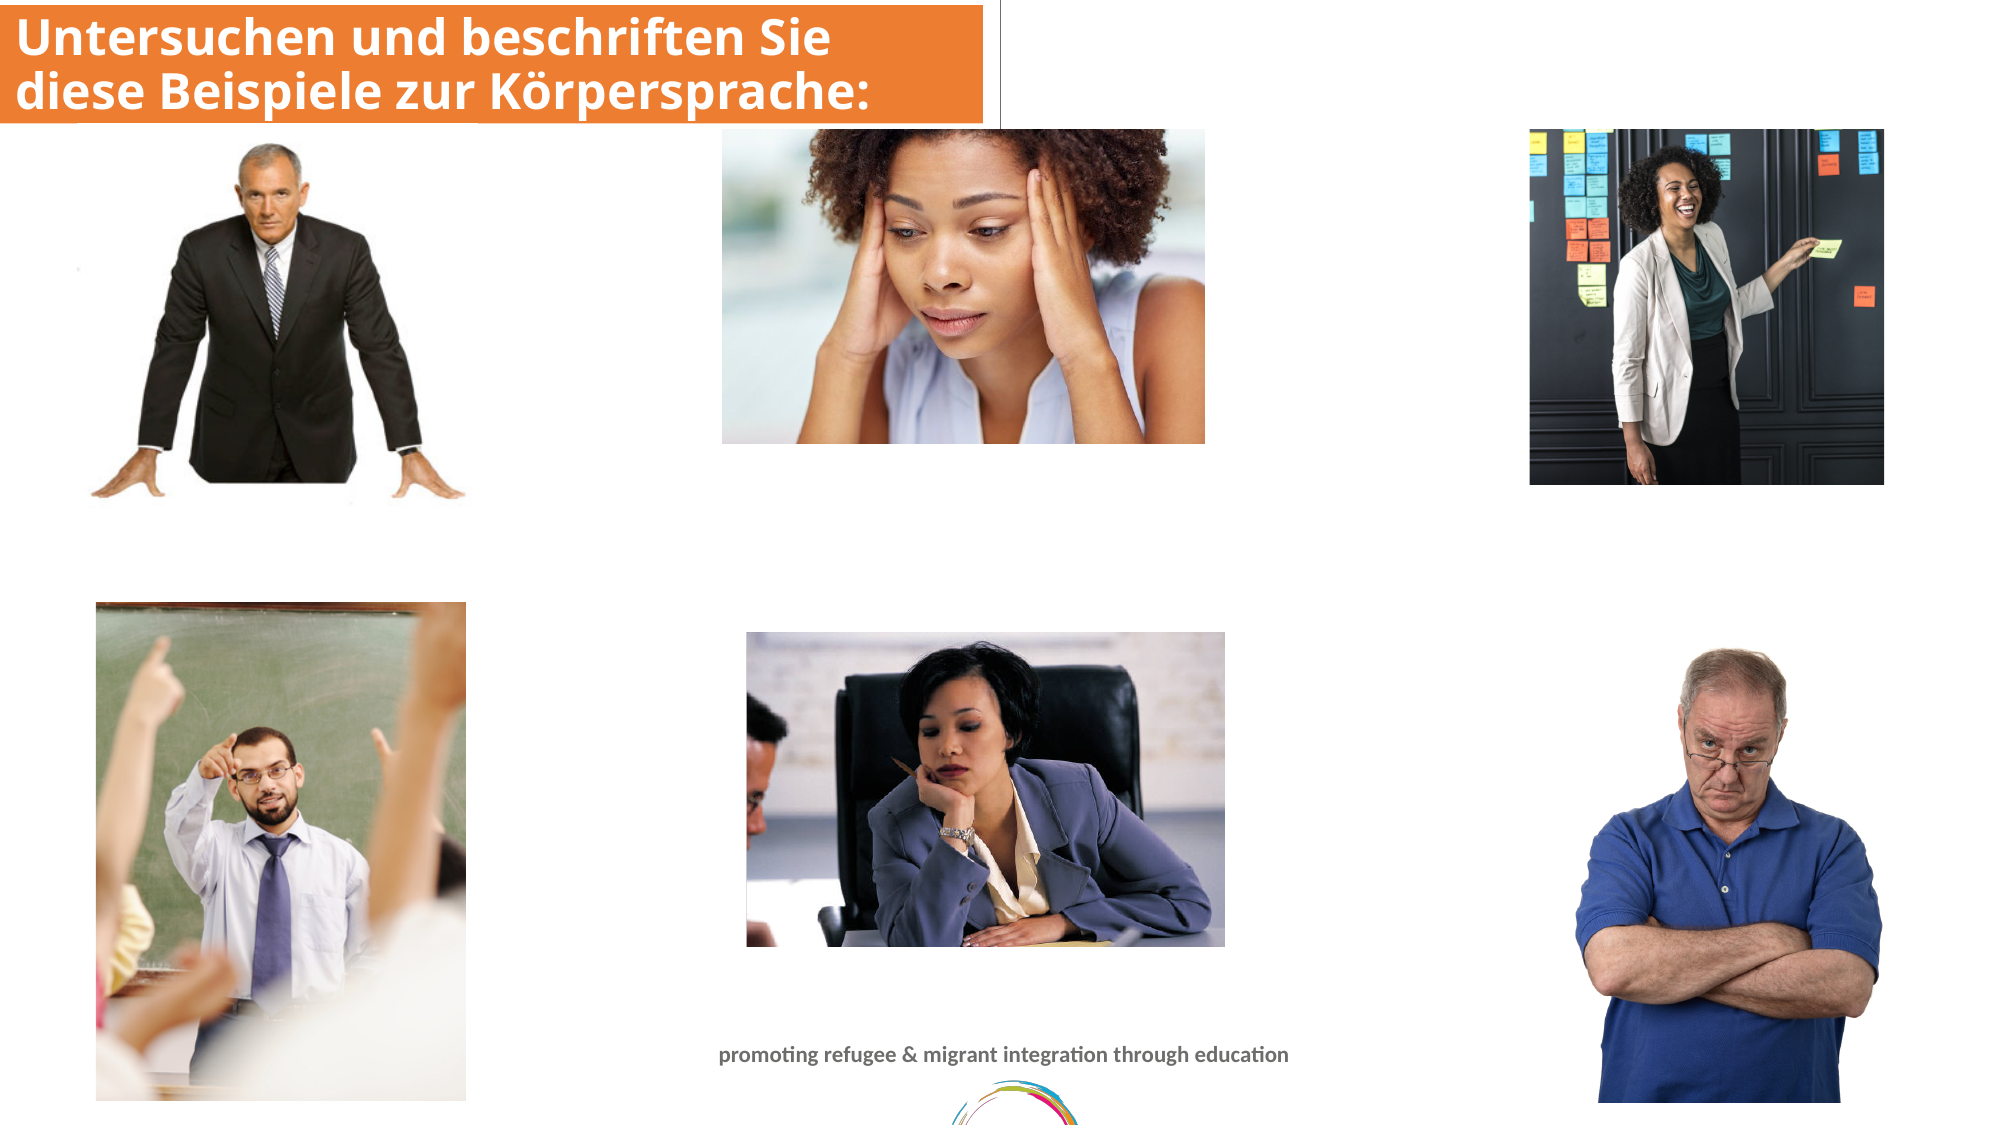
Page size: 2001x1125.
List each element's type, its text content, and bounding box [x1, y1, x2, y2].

picture [923, 1059, 1078, 1125]
picture [1571, 616, 1897, 1104]
picture [77, 123, 478, 508]
list Untersuchen und beschriften Sie diese Beispiele zur Körpersprache: [0, 5, 983, 124]
picture [722, 129, 1205, 444]
picture [734, 621, 1265, 982]
picture [95, 602, 466, 1101]
picture [1529, 129, 1885, 485]
